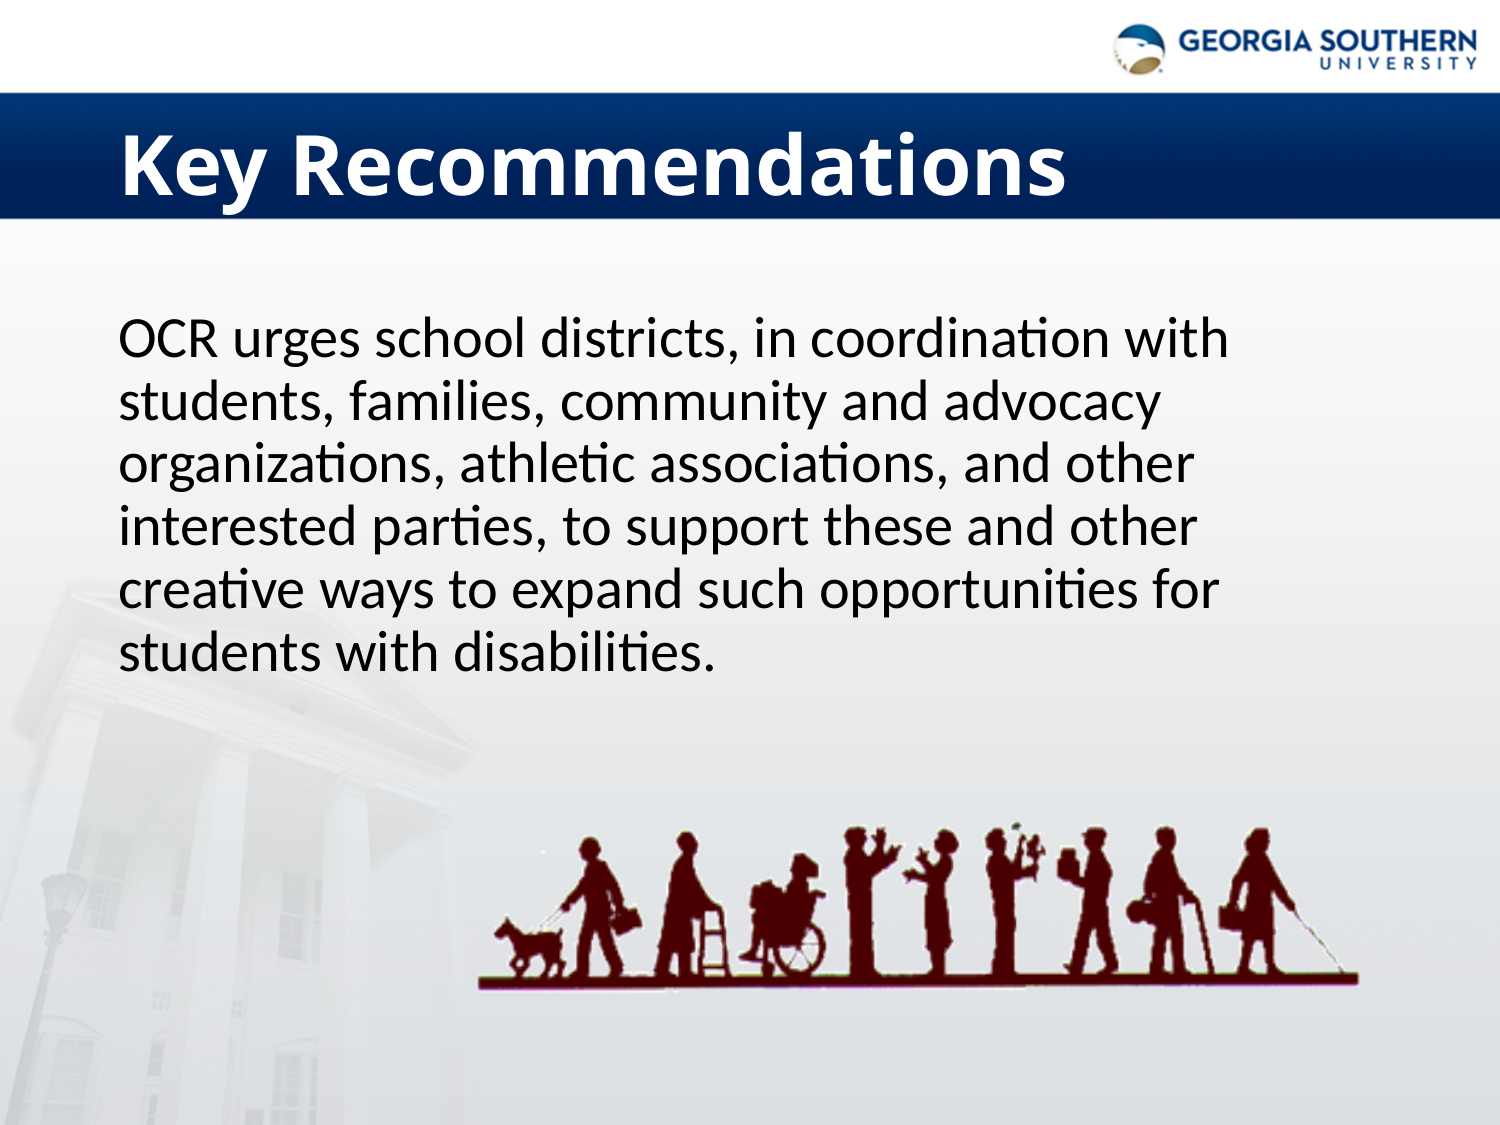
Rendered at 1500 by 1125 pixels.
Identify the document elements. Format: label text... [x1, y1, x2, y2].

list OCR urges school districts, in coordination with students, families, community and advocacy organizations, athletic associations, and other interested parties, to support these and other creative ways to expand such opportunities for students with disabilities. [103, 299, 1397, 1014]
picture [0, 0, 1500, 1125]
title Key Recommendations [103, 59, 1397, 278]
